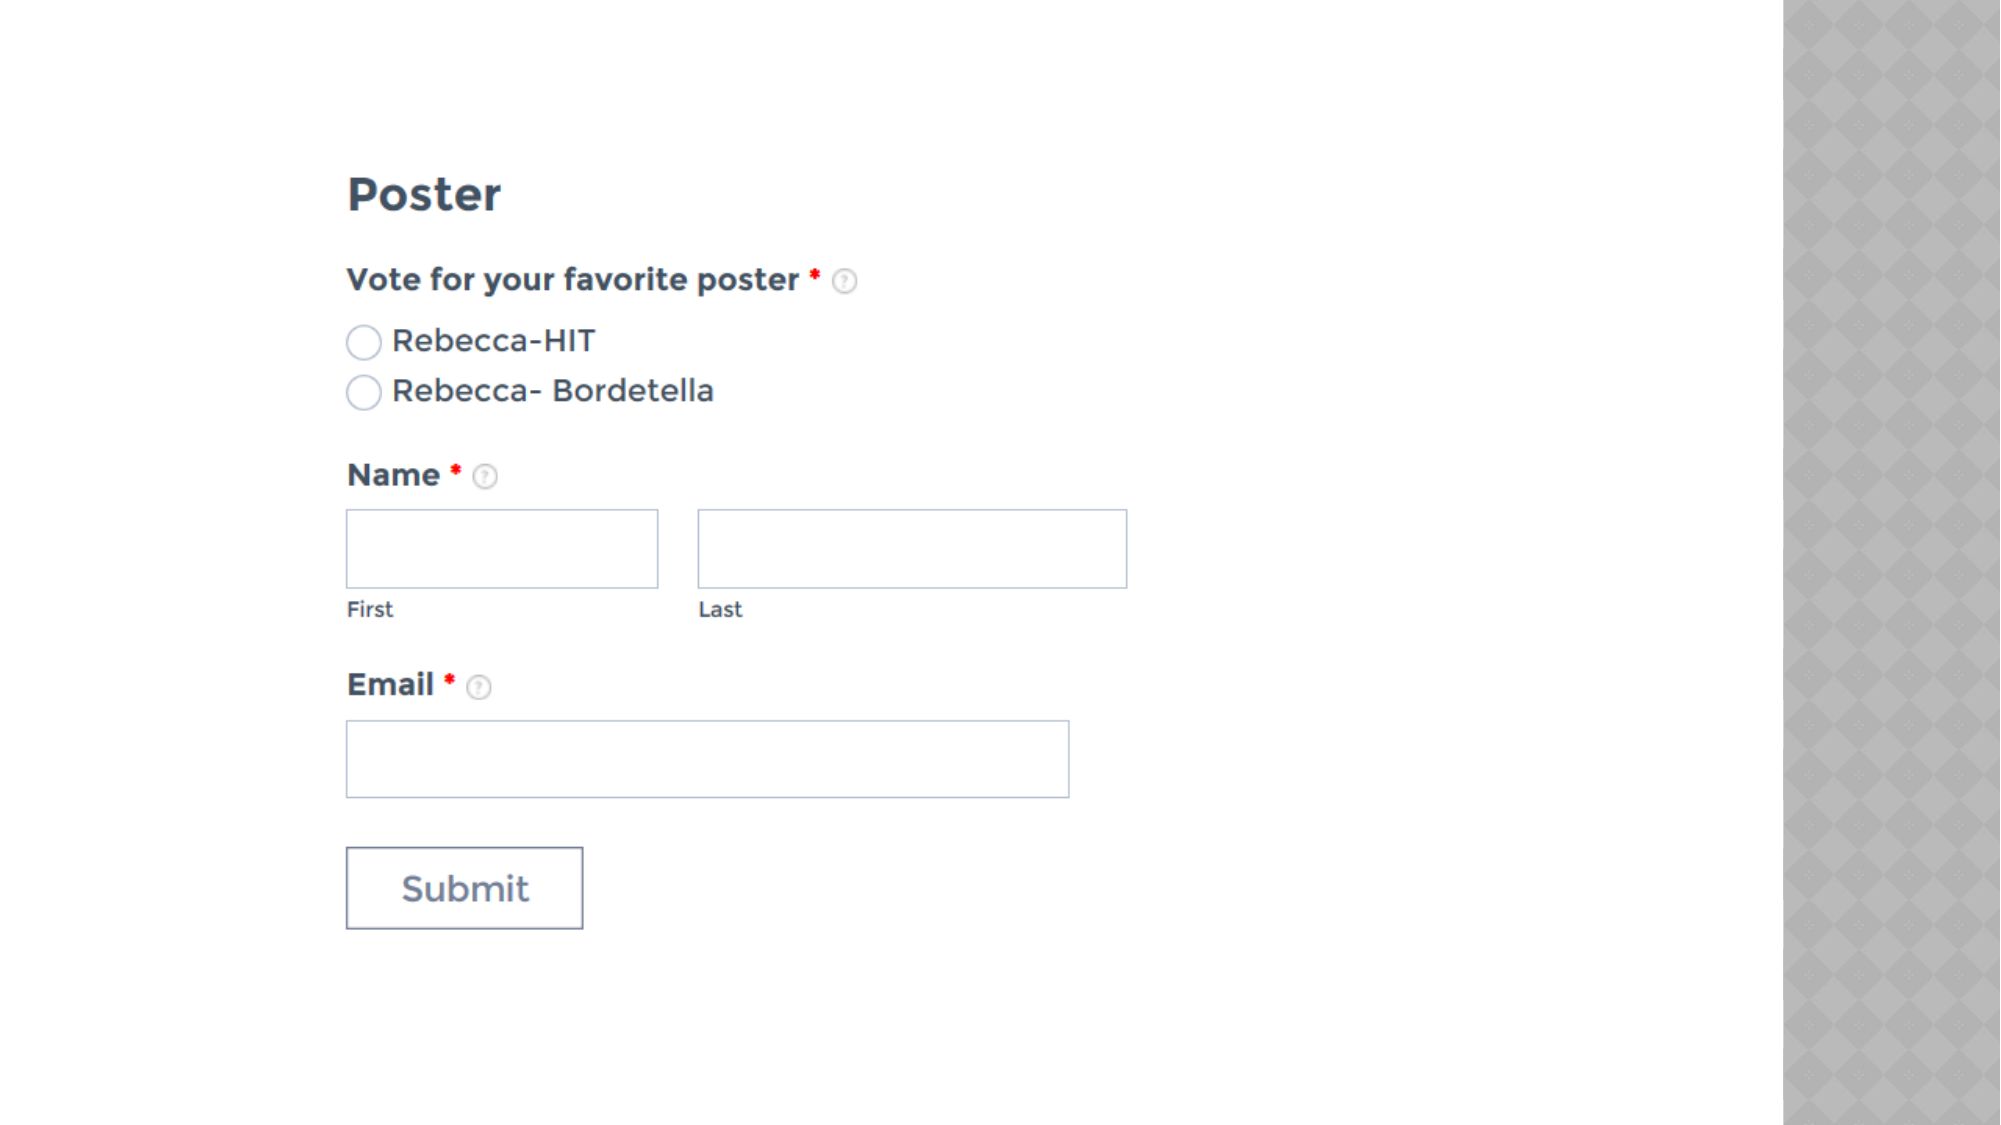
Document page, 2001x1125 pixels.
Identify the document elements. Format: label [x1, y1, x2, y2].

picture [278, 141, 1604, 984]
